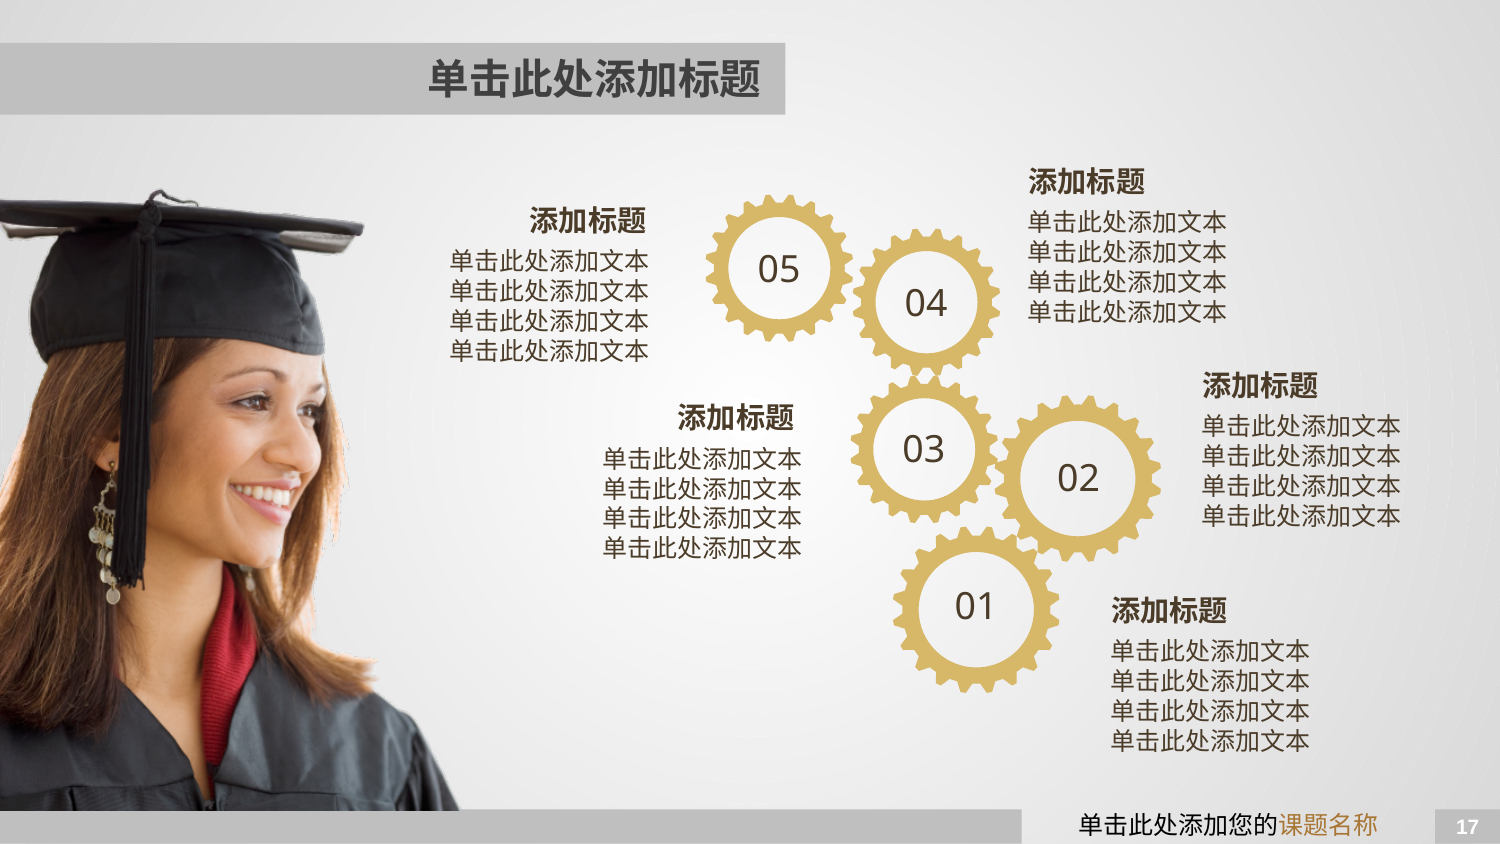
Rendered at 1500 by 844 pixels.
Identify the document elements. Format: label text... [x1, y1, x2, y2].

picture [0, 181, 467, 811]
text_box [472, 195, 665, 375]
title 单击此处添加标题 [112, 36, 777, 119]
text_box 03 [887, 417, 961, 478]
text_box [997, 155, 1243, 337]
text_box [705, 194, 853, 342]
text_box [1080, 584, 1326, 765]
text_box 01 [939, 574, 1013, 635]
text_box 02 [1042, 446, 1116, 507]
text_box [893, 526, 1060, 693]
text_box [850, 375, 998, 523]
text_box [852, 228, 992, 376]
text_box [572, 391, 818, 573]
text_box 04 [889, 271, 963, 332]
text_box 05 [742, 237, 816, 298]
text_box [994, 395, 1161, 562]
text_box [1171, 359, 1417, 540]
